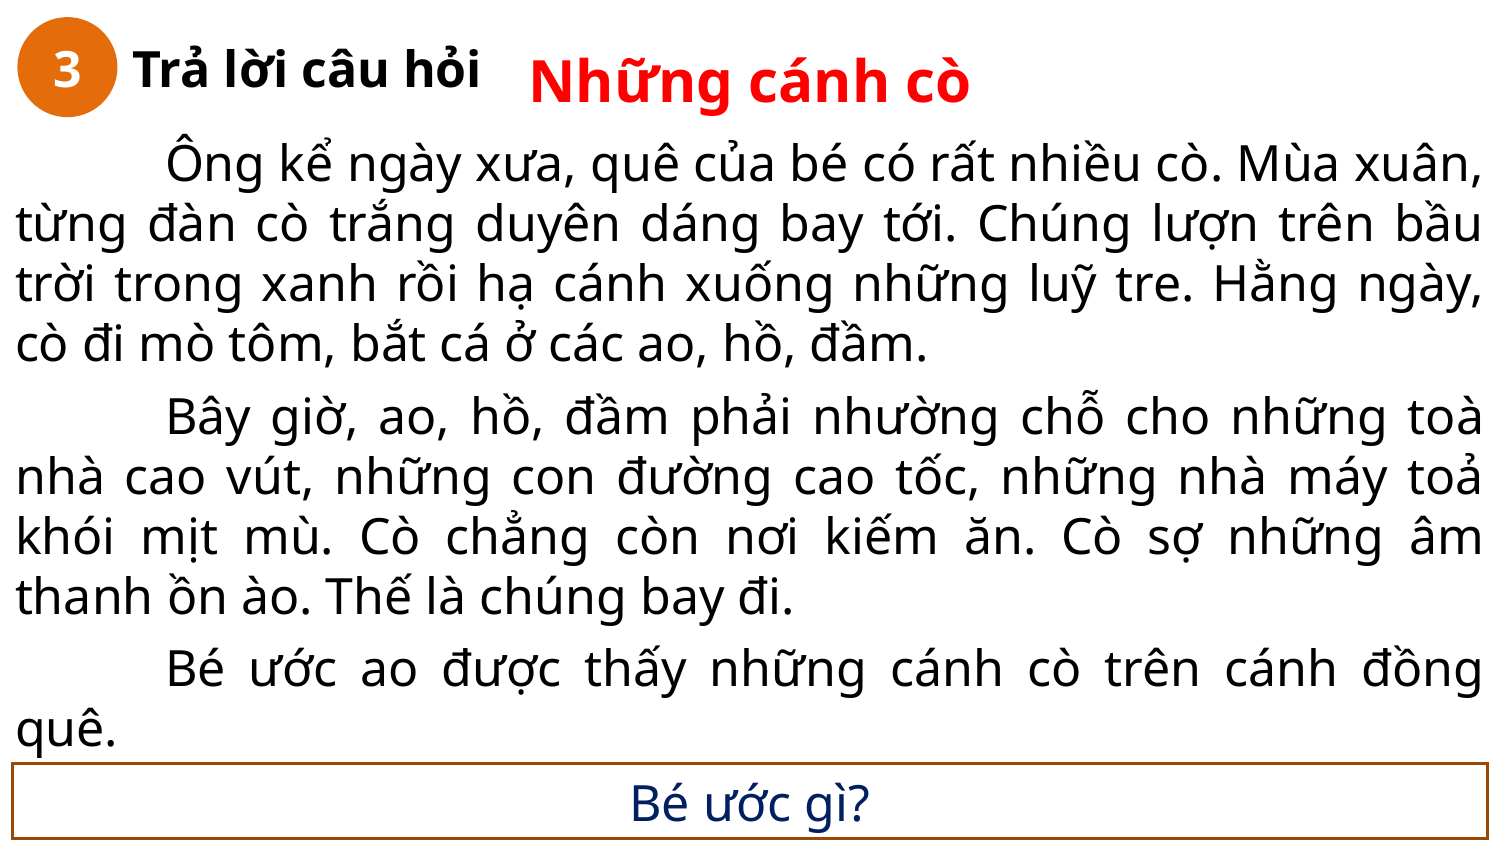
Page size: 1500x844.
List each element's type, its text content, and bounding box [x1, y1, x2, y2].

text_box Bé ước gì? [12, 792, 1488, 839]
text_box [17, 16, 1484, 118]
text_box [0, 36, 1500, 784]
